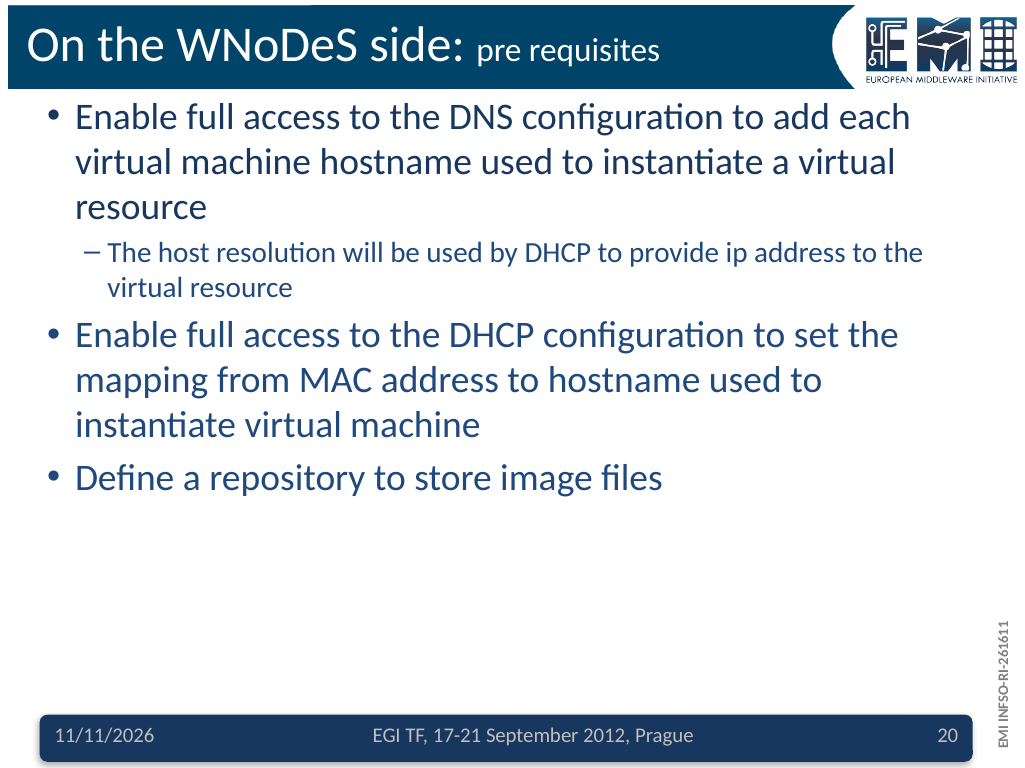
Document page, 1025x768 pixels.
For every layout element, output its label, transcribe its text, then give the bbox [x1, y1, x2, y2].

picture [846, 77, 855, 87]
list Enable full access to the DNS configuration to add each virtual machine hostname used to instantiate a virtual resource The host resolution will be used by DHCP to provide ip address to the virtual resource Enable full access to the DHCP configuration to set the mapping from MAC address to hostname used to instantiate virtual machine Define a repository to store image files [39, 88, 973, 135]
slide_number 20 [733, 714, 973, 753]
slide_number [39, 714, 279, 753]
picture [866, 17, 1017, 83]
footer EGI TF, 17-21 September 2012, Prague [341, 714, 725, 753]
title On the WNoDeS side: pre requisites [11, 5, 855, 77]
